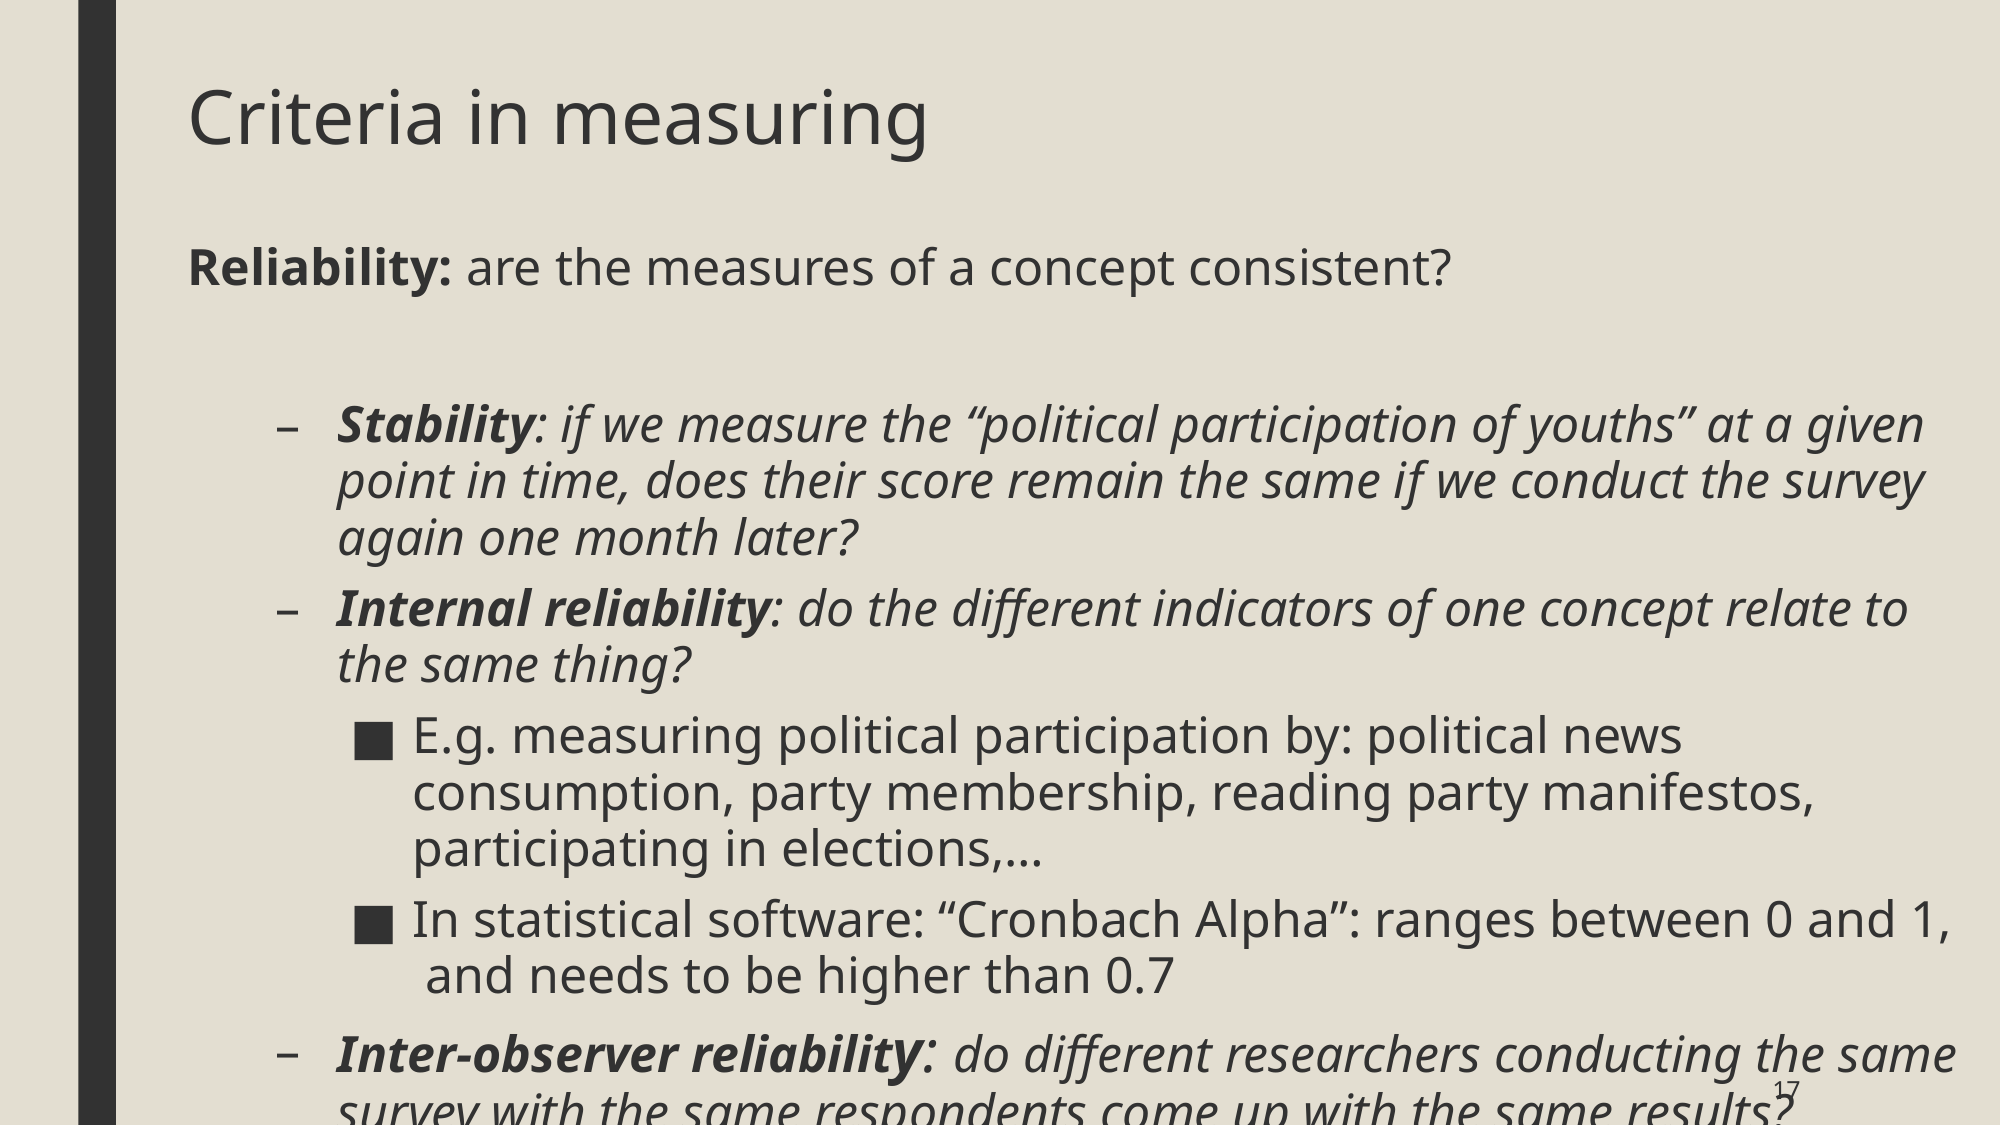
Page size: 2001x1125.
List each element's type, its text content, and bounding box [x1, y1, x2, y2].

list Reliability: are the measures of a concept consistent? Stability: if we measure the “political participation of youths” at a given point in time, does their score remain the same if we conduct the survey again one month later? Internal reliability: do the different indicators of one concept relate to the same thing? E.g. measuring political participation by: political news consumption, party membership, reading party manifestos, participating in elections,… In statistical software: “Cronbach Alpha”: ranges between 0 and 1, and needs to be higher than 0.7 Inter-observer reliability: do different researchers conducting the same survey with the same respondents come up with the same results? [172, 232, 1978, 1125]
title Criteria in measuring [172, 72, 1748, 189]
slide_number 17 [1553, 1058, 1816, 1125]
